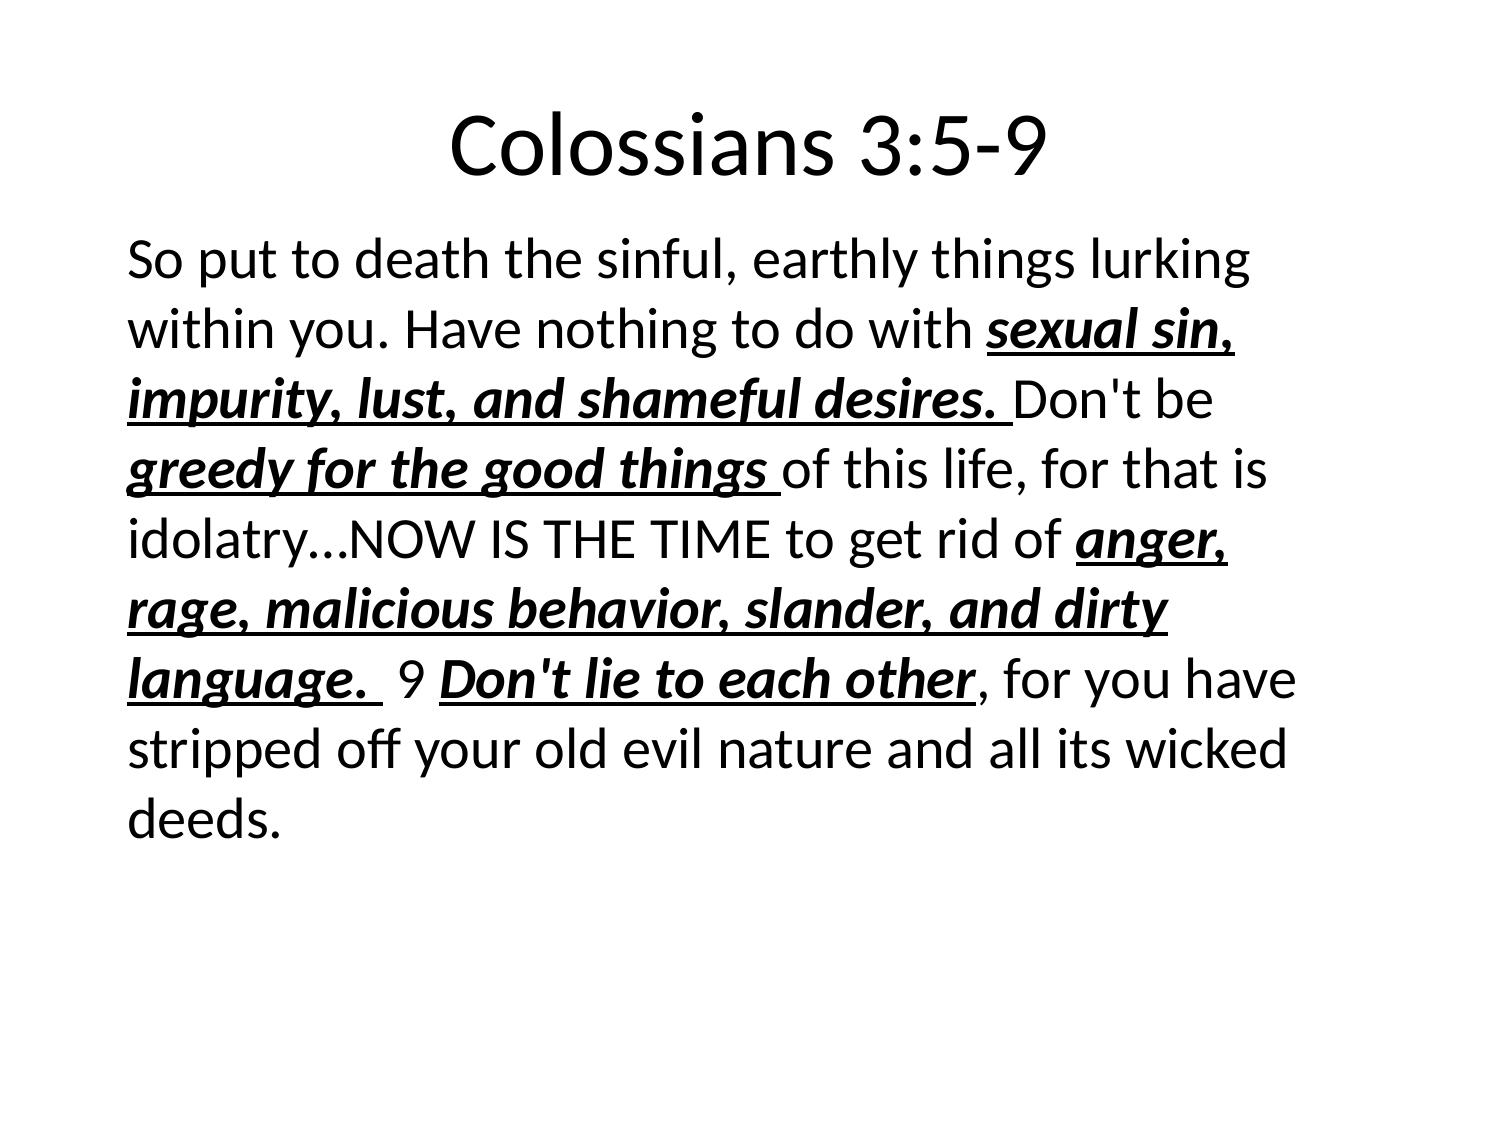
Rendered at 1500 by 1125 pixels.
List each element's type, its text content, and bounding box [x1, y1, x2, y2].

title Colossians 3:5-9 [75, 45, 1425, 233]
text_box So put to death the sinful, earthly things lurking within you. Have nothing to do with sexual sin, impurity, lust, and shameful desires. Don't be greedy for the good things of this life, for that is idolatry…now is the time to get rid of anger, rage, malicious behavior, slander, and dirty language. 9 Don't lie to each other, for you have stripped off your old evil nature and all its wicked deeds. [112, 233, 1325, 858]
